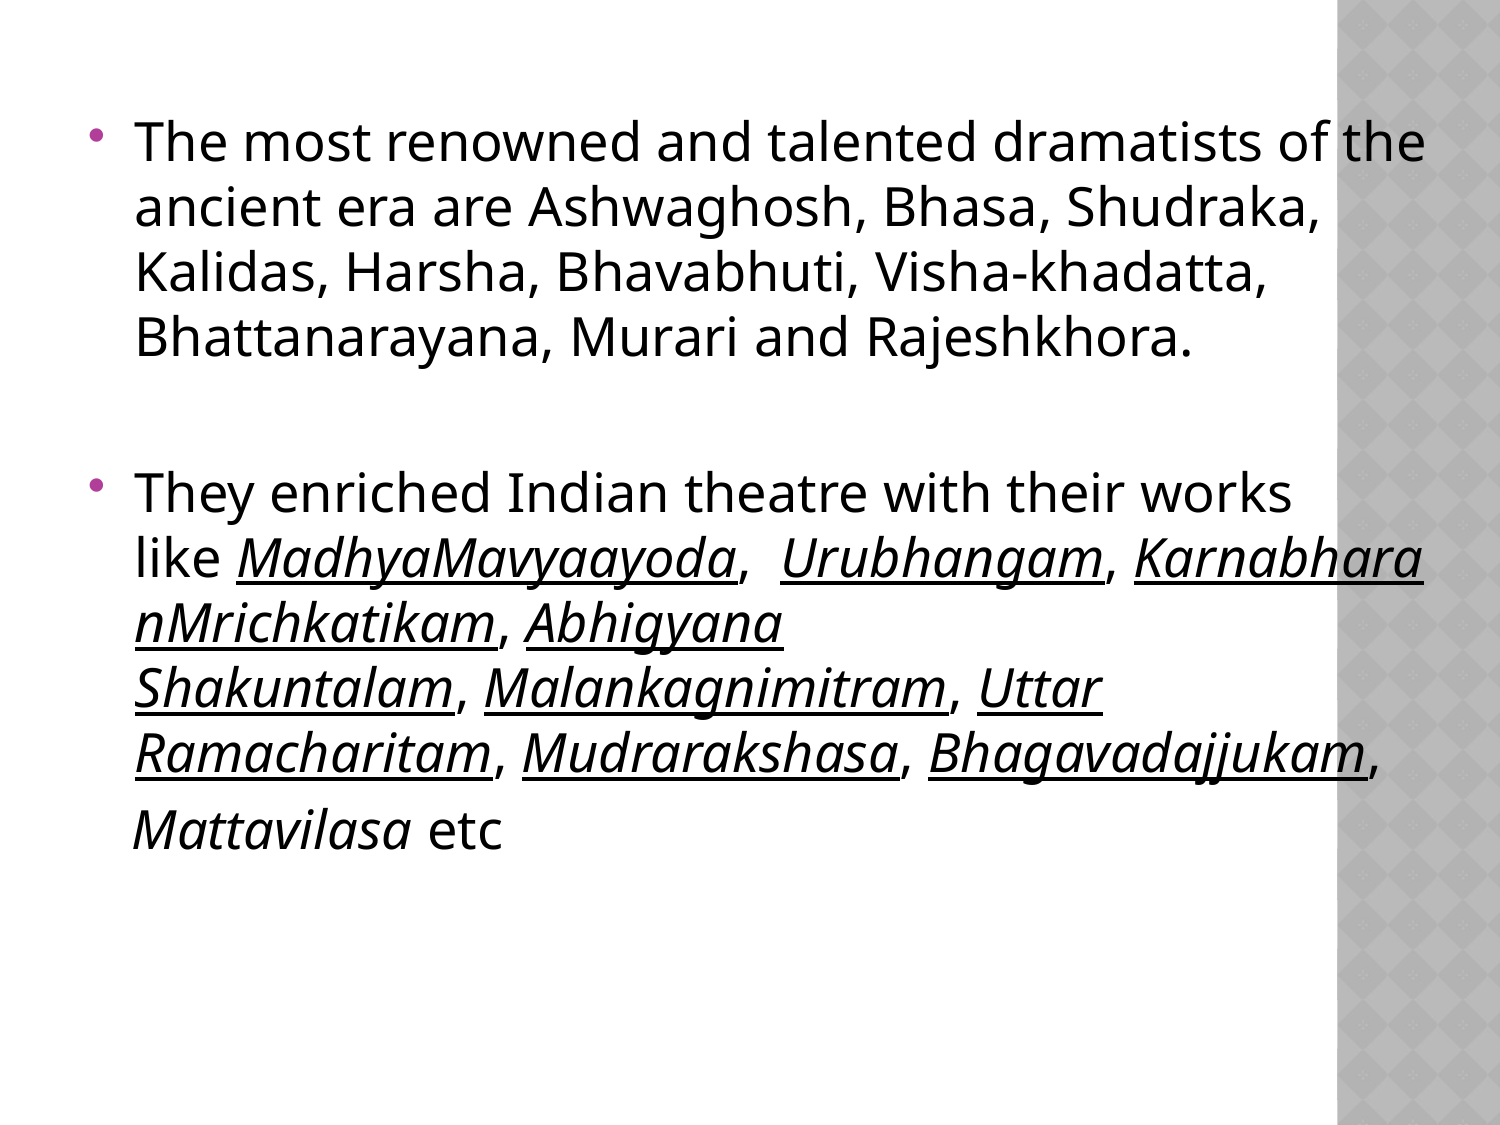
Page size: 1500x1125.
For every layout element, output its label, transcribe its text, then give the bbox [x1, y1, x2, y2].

list The most renowned and talented dramatists of the ancient era are Ashwaghosh, Bhasa, Shudraka, Kalidas, Harsha, Bhavabhuti, Visha-khadatta, Bhattanarayana, Murari and Rajeshkhora. They enriched Indian theatre with their works like MadhyaMavyaayoda, Urubhangam, KarnabharanMrichkatikam, Abhigyana Shakuntalam, Malankagnimitram, Uttar Ramacharitam, Mudrarakshasa, Bhagavadajjukam, Mattavilasa etc [75, 99, 1450, 1005]
